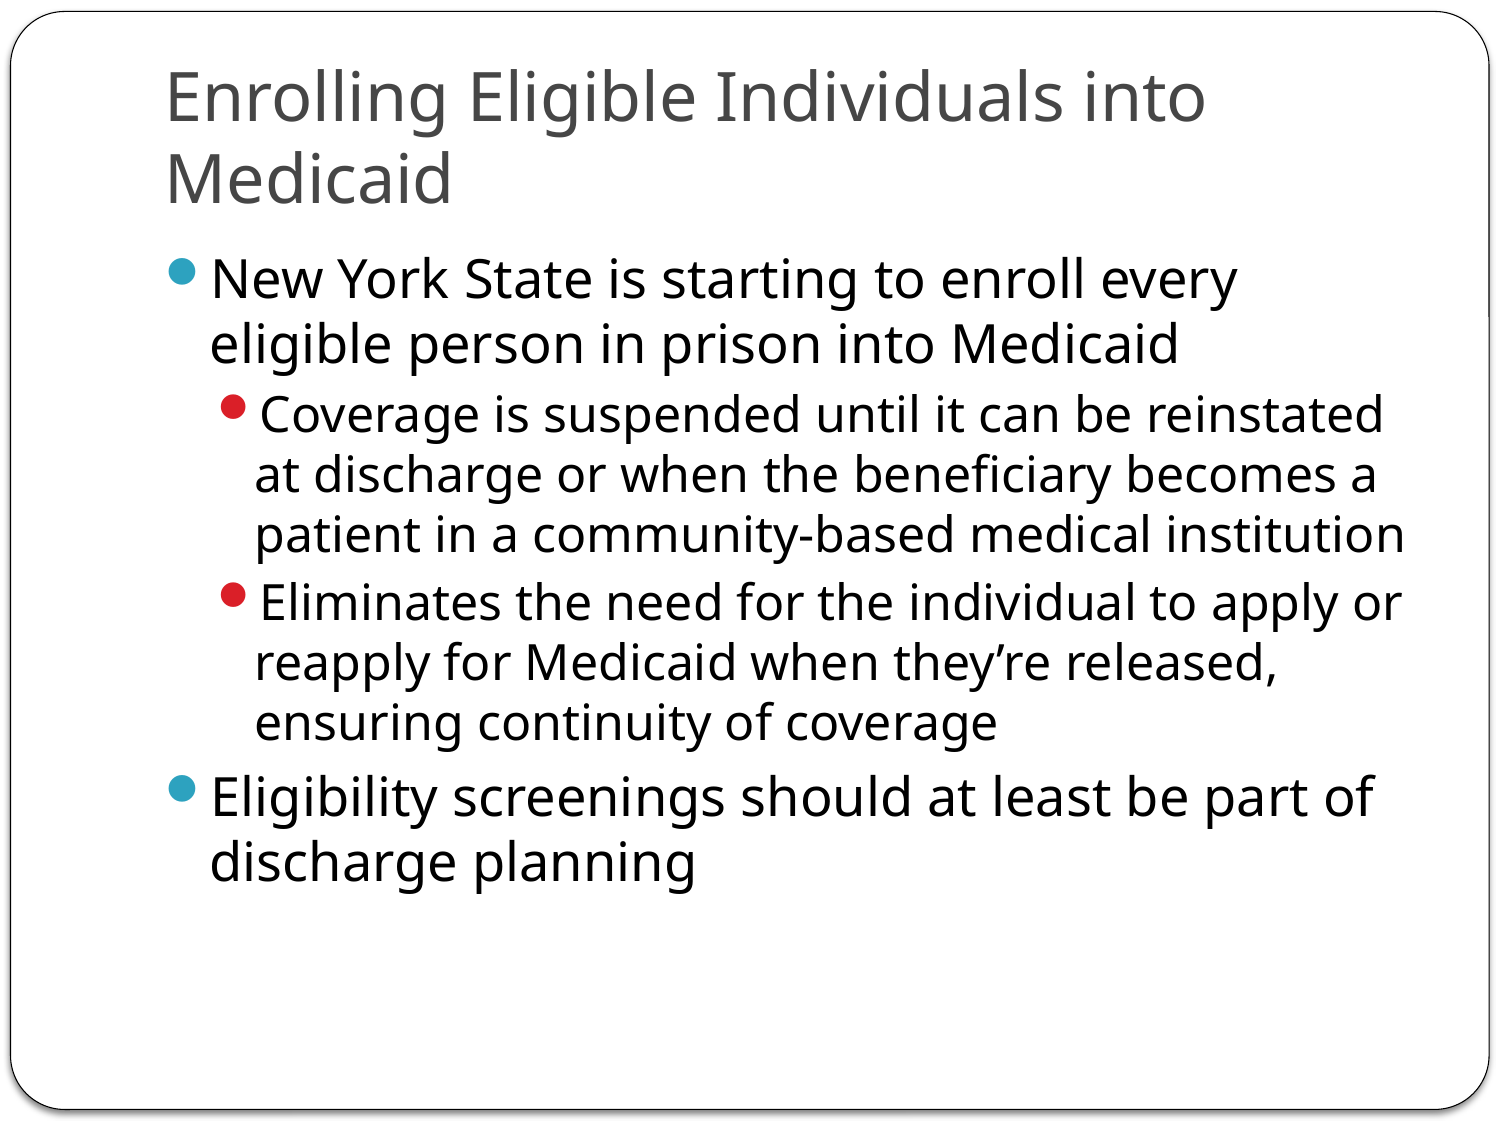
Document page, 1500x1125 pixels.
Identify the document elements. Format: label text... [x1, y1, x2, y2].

list New York State is starting to enroll every eligible person in prison into Medicaid Coverage is suspended until it can be reinstated at discharge or when the beneficiary becomes a patient in a community-based medical institution Eliminates the need for the individual to apply or reapply for Medicaid when they’re released, ensuring continuity of coverage Eligibility screenings should at least be part of discharge planning [150, 237, 1425, 988]
title Enrolling Eligible Individuals into Medicaid [150, 45, 1425, 233]
